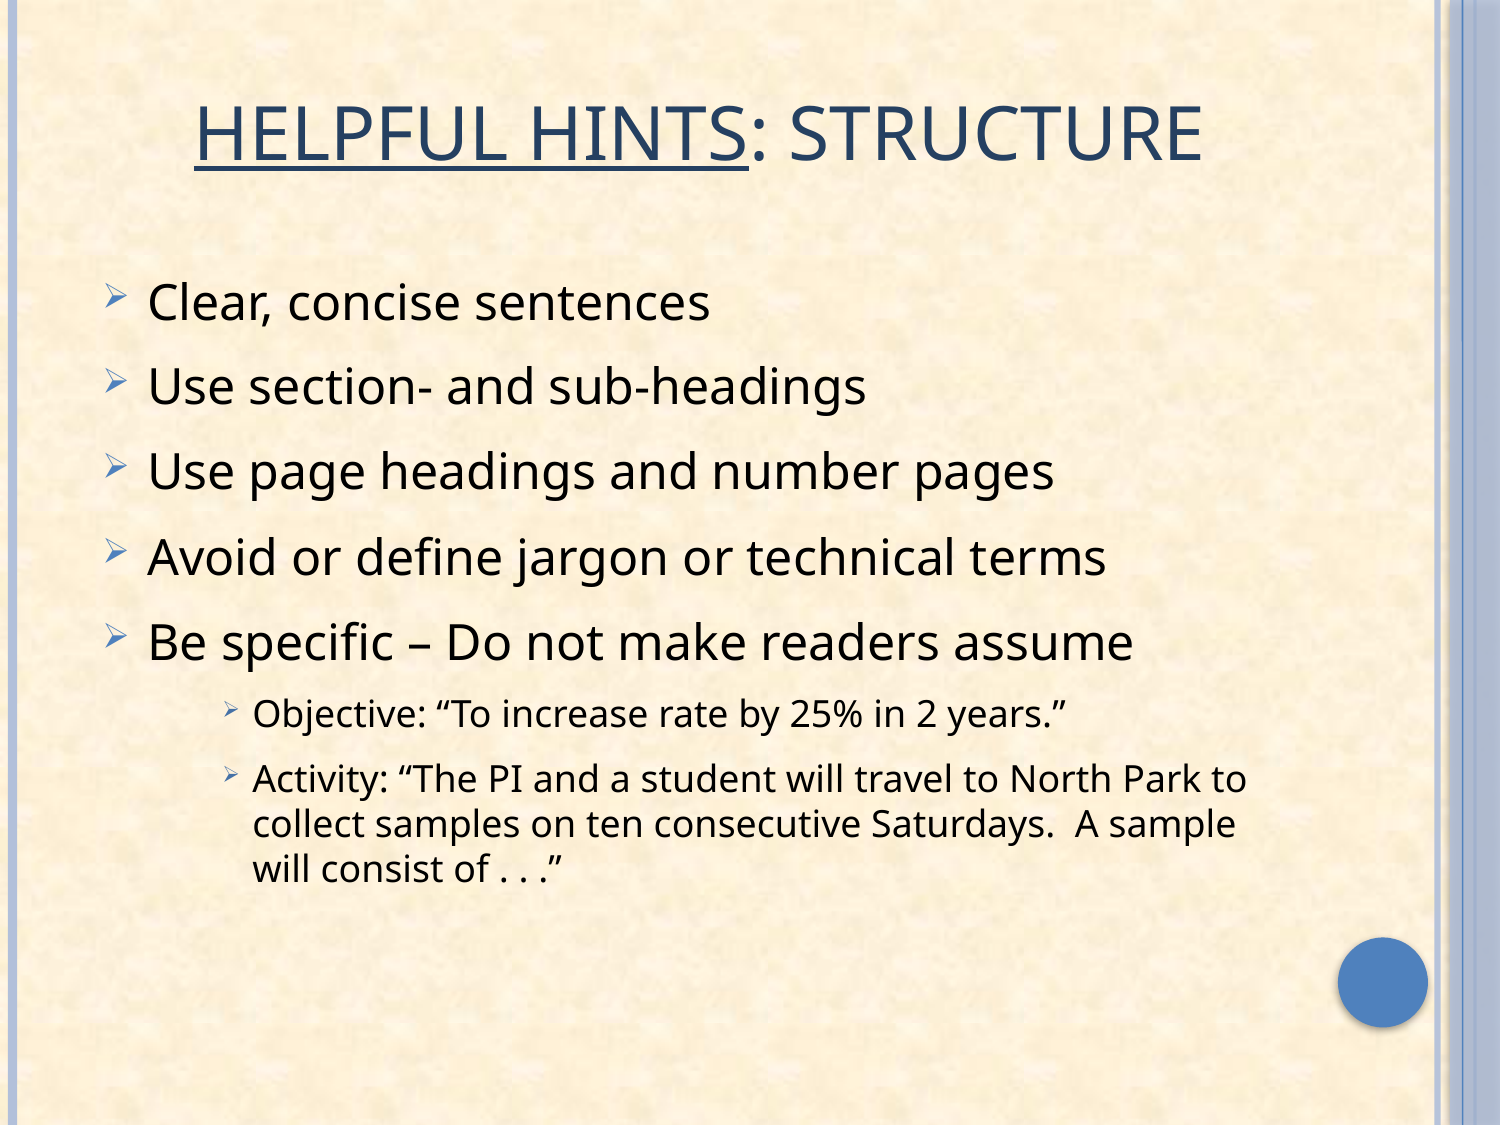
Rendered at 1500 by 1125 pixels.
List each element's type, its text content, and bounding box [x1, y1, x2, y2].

picture [0, 0, 7, 1125]
picture [1441, 0, 1449, 1125]
picture [18, 0, 1434, 1125]
list Clear, concise sentences Use section- and sub-headings Use page headings and number pages Avoid or define jargon or technical terms Be specific – Do not make readers assume Objective: “To increase rate by 25% in 2 years.” Activity: “The PI and a student will travel to North Park to collect samples on ten consecutive Saturdays. A sample will consist of . . .” [87, 262, 1313, 1125]
title Helpful Hints: Structure [87, 50, 1313, 183]
